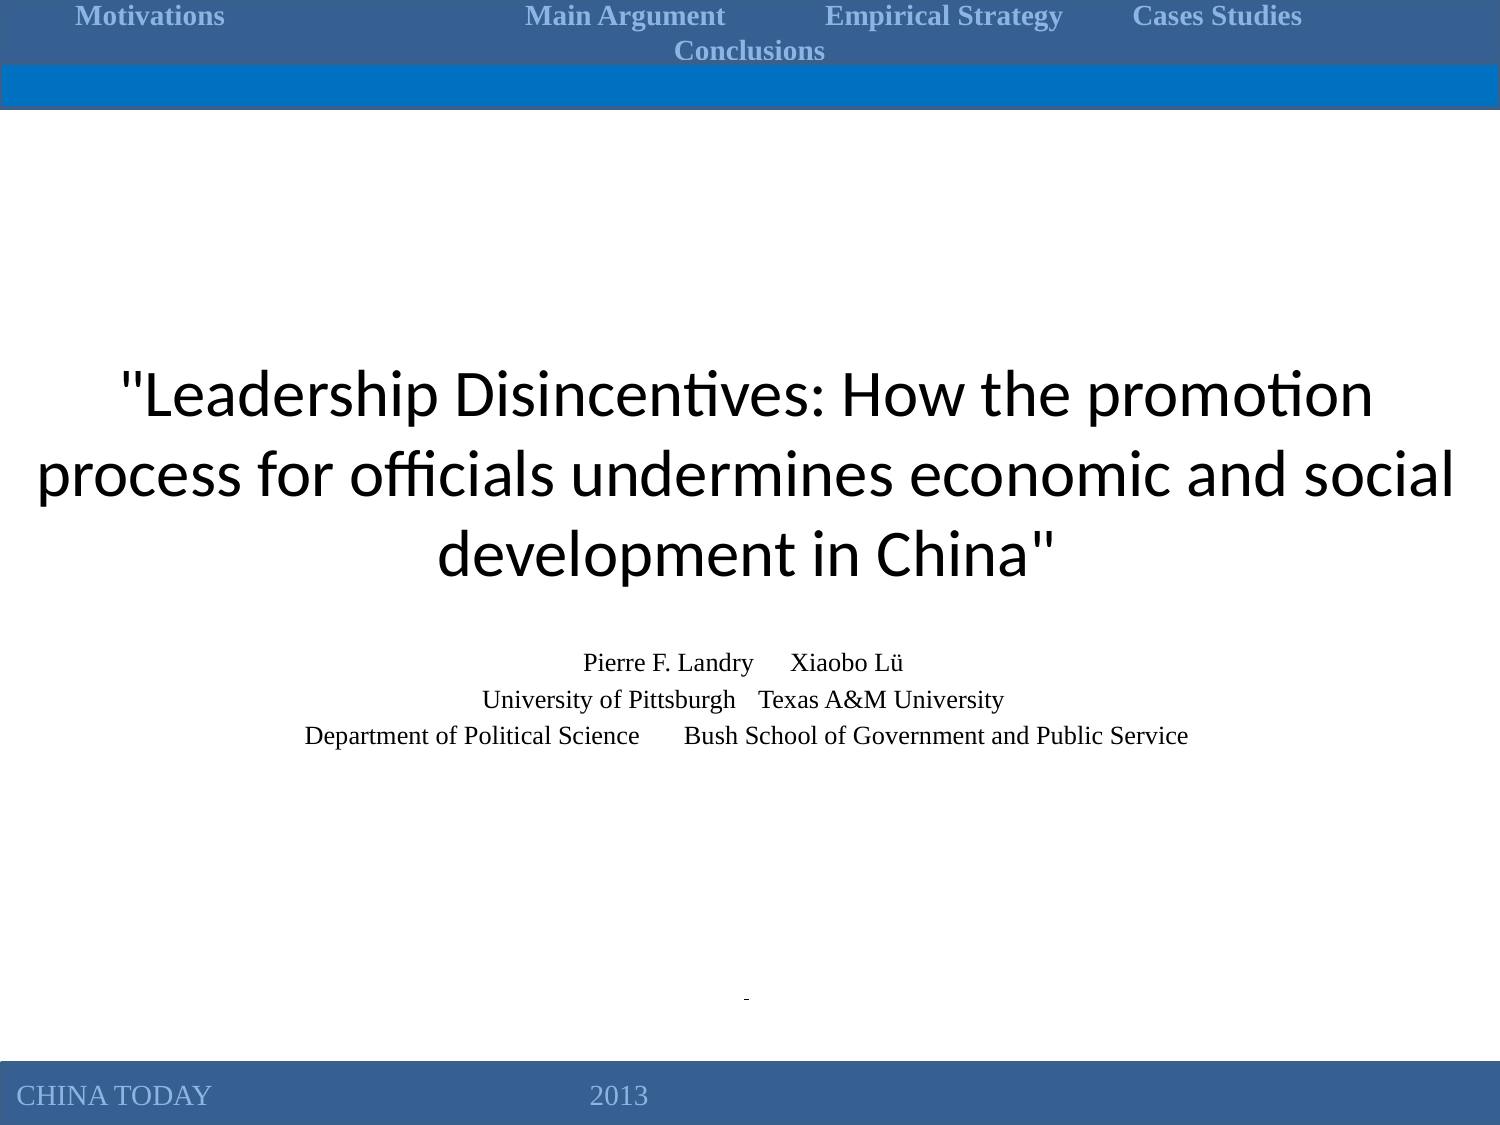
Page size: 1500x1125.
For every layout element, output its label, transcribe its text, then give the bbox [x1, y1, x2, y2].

text_box CHINA TODAY 2013 [0, 1061, 1500, 1125]
title "Leadership Disincentives: How the promotion process for officials undermines economic and social development in China" [0, 349, 1497, 591]
text_box [0, 60, 1500, 110]
subtitle Pierre F. Landry Xiaobo Lü University of Pittsburgh Texas A&M University Department of Political Science Bush School of Government and Public Service [0, 637, 1497, 1013]
text_box Motivations Main Argument Empirical Strategy Cases Studies Conclusions [0, 0, 1500, 60]
